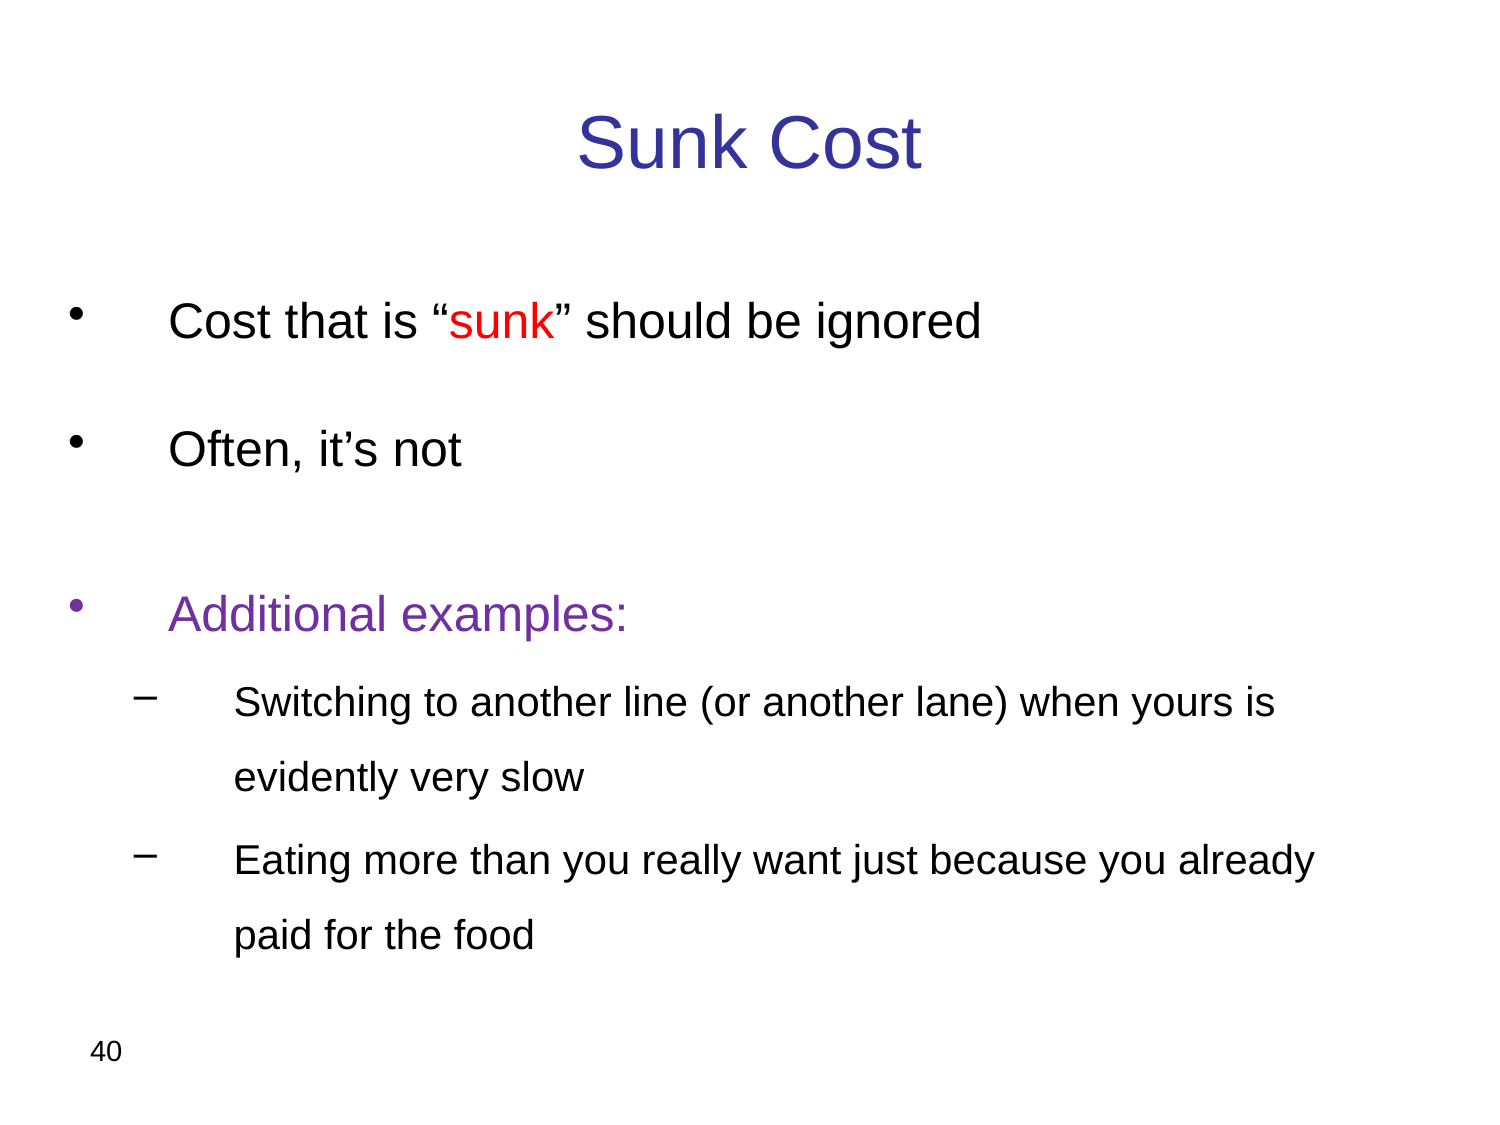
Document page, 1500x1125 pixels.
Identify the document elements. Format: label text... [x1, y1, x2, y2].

title Sunk Cost [75, 45, 1425, 233]
list Cost that is “sunk” should be ignored Often, it’s not Additional examples: Switching to another line (or another lane) when yours is evidently very slow Eating more than you really want just because you already paid for the food [53, 208, 1404, 951]
slide_number 40 [74, 1024, 426, 1103]
